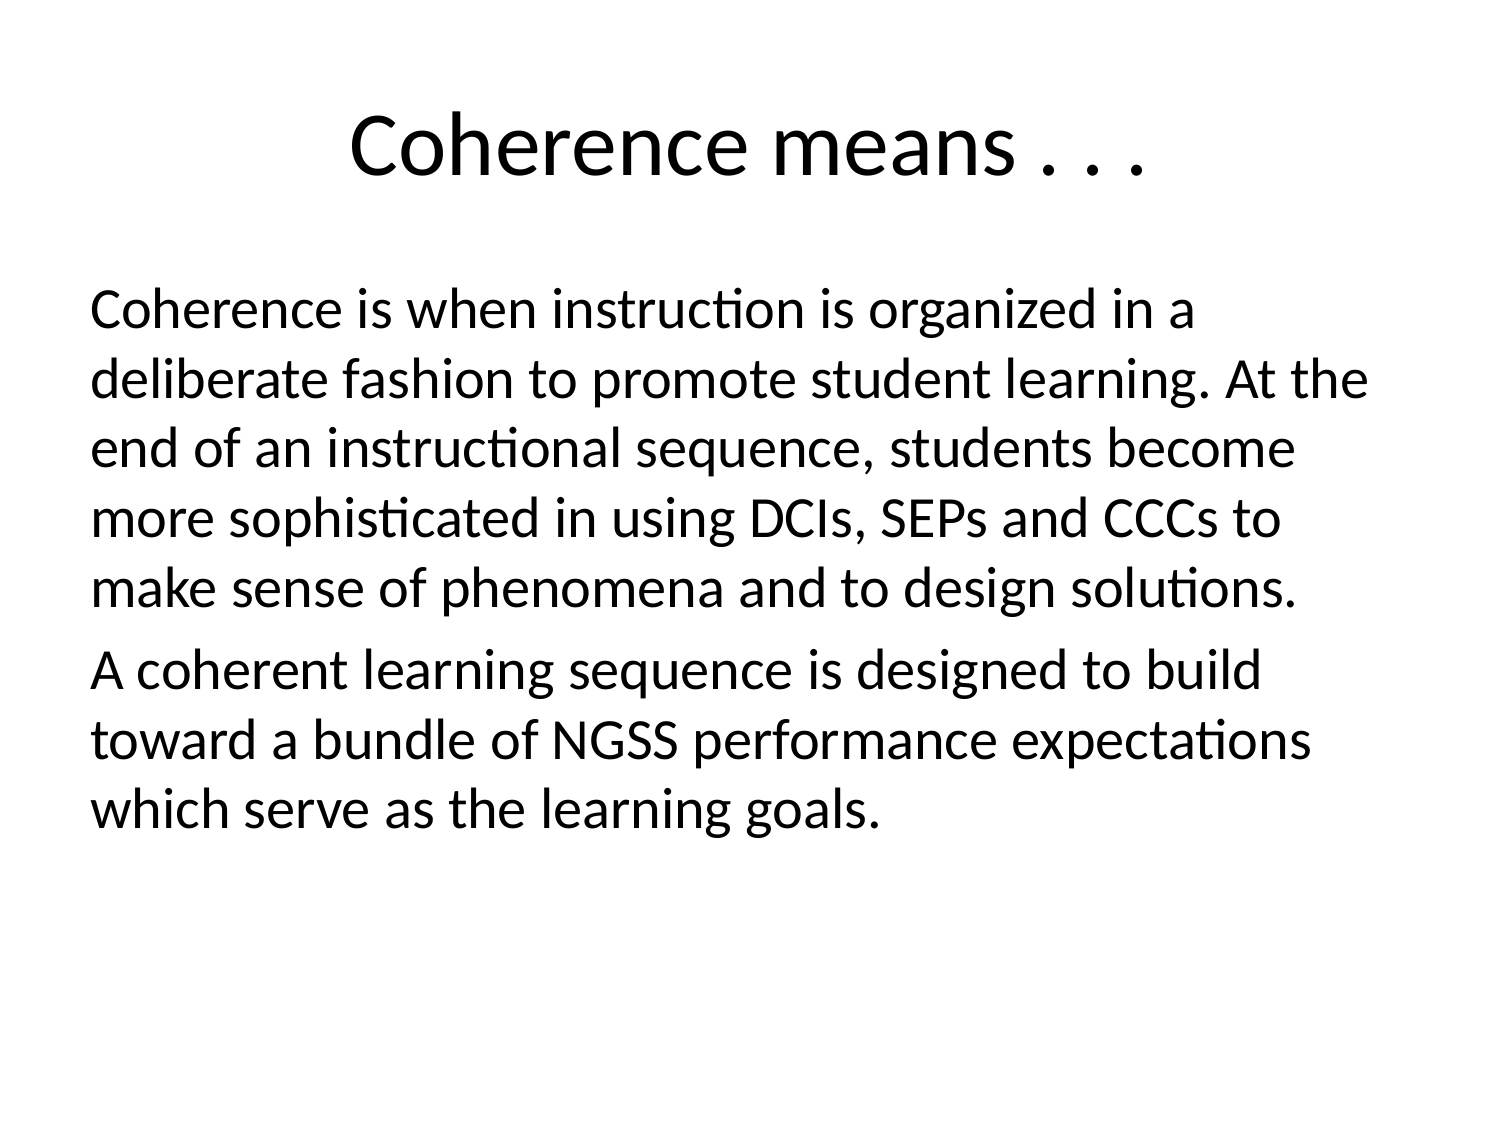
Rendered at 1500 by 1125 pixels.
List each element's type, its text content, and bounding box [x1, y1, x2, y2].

list Coherence is when instruction is organized in a deliberate fashion to promote student learning. At the end of an instructional sequence, students become more sophisticated in using DCIs, SEPs and CCCs to make sense of phenomena and to design solutions. A coherent learning sequence is designed to build toward a bundle of NGSS performance expectations which serve as the learning goals. [75, 262, 1425, 1005]
title Coherence means . . . [75, 45, 1425, 233]
